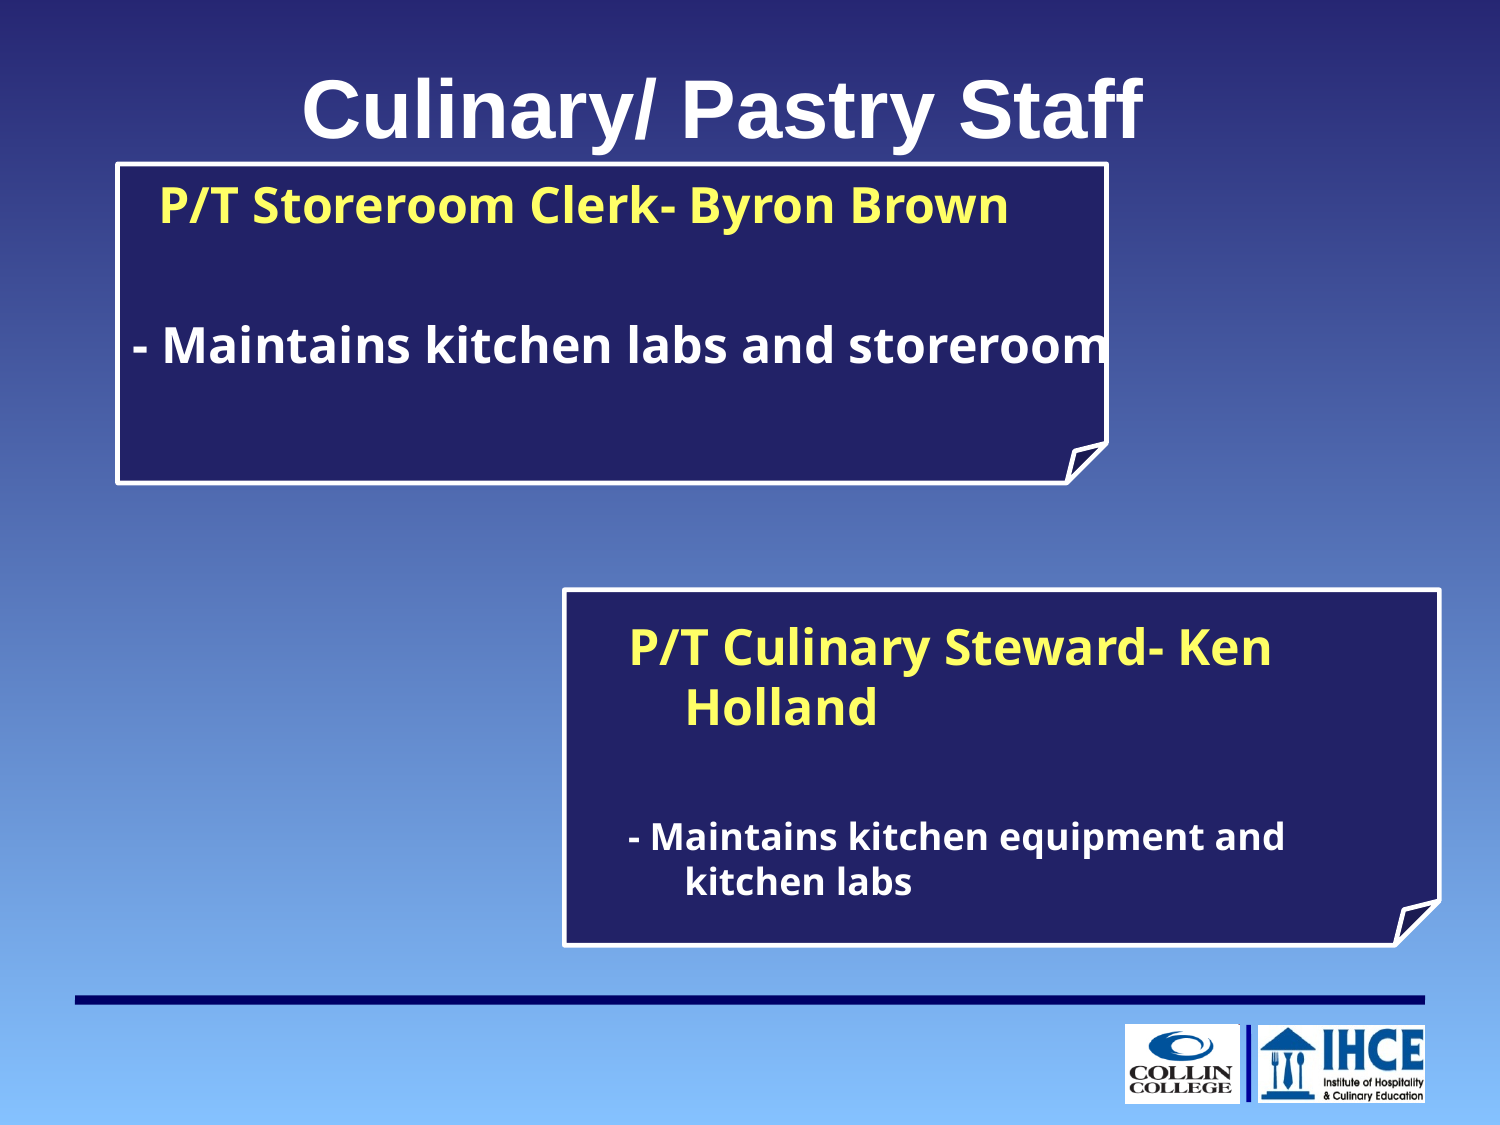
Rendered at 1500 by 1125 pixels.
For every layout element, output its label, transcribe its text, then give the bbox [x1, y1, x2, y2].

picture [1258, 1025, 1425, 1103]
text_box P/T Storeroom Clerk- Byron Brown - Maintains kitchen labs and storeroom [117, 163, 1107, 483]
picture [1125, 1024, 1240, 1104]
text_box [564, 589, 1440, 946]
text_box Culinary/ Pastry Staff [48, 0, 1399, 222]
list P/T Culinary Steward- Ken Holland - Maintains kitchen equipment and kitchen labs [612, 607, 1412, 945]
